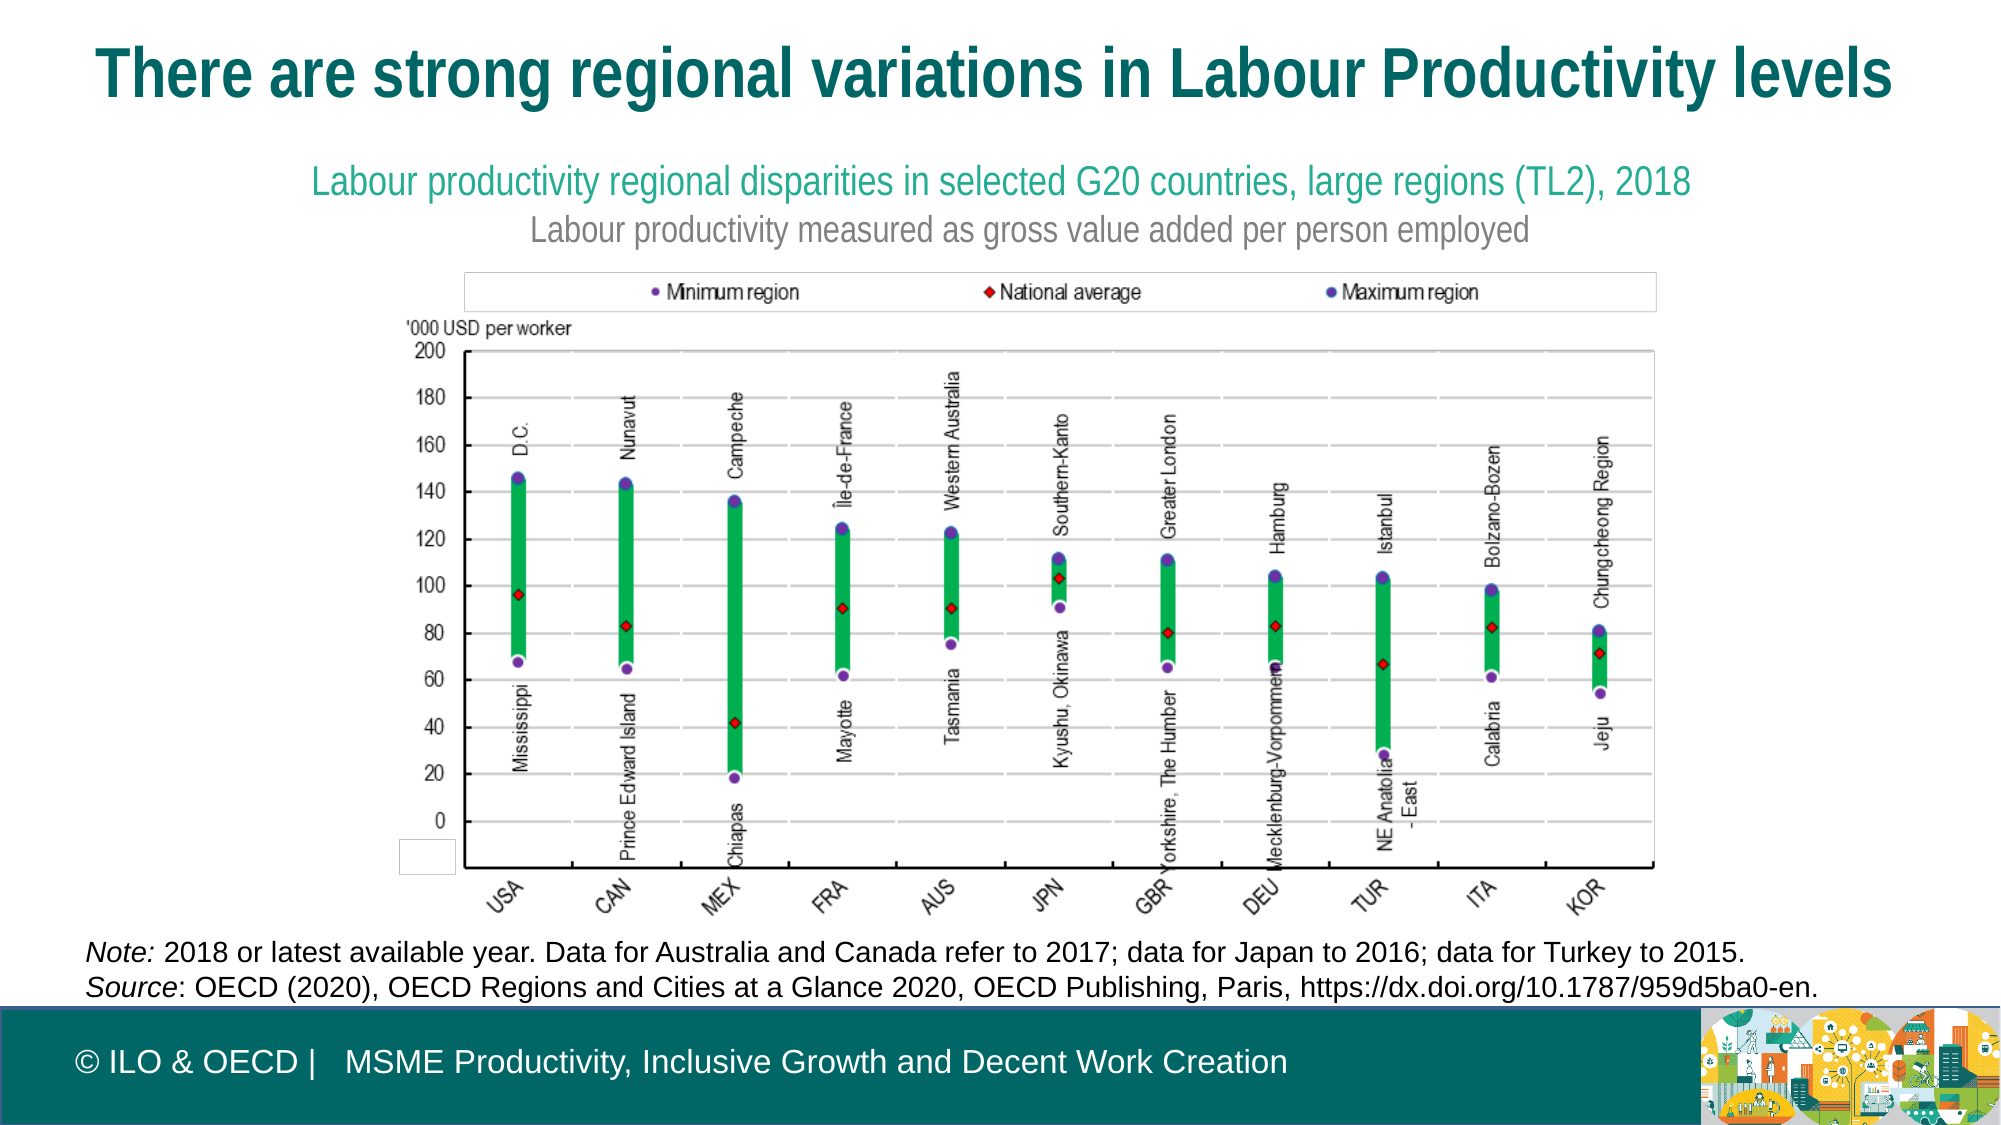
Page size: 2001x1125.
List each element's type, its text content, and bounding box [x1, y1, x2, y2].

picture [386, 263, 1675, 939]
text_box Labour productivity regional disparities in selected G20 countries, large regions (TL2), 2018 [176, 146, 1827, 198]
picture [1701, 1008, 2000, 1125]
text_box Labour productivity measured as gross value added per person employed [460, 197, 1600, 256]
text_box Note: 2018 or latest available year. Data for Australia and Canada refer to 2017; data for Japan to 2016; data for Turkey to 2015. Source: OECD (2020), OECD Regions and Cities at a Glance 2020, OECD Publishing, Paris, https://dx.doi.org/10.1787/959d5ba0-en. [74, 927, 1878, 1009]
text_box There are strong regional variations in Labour Productivity levels [30, 16, 1963, 140]
